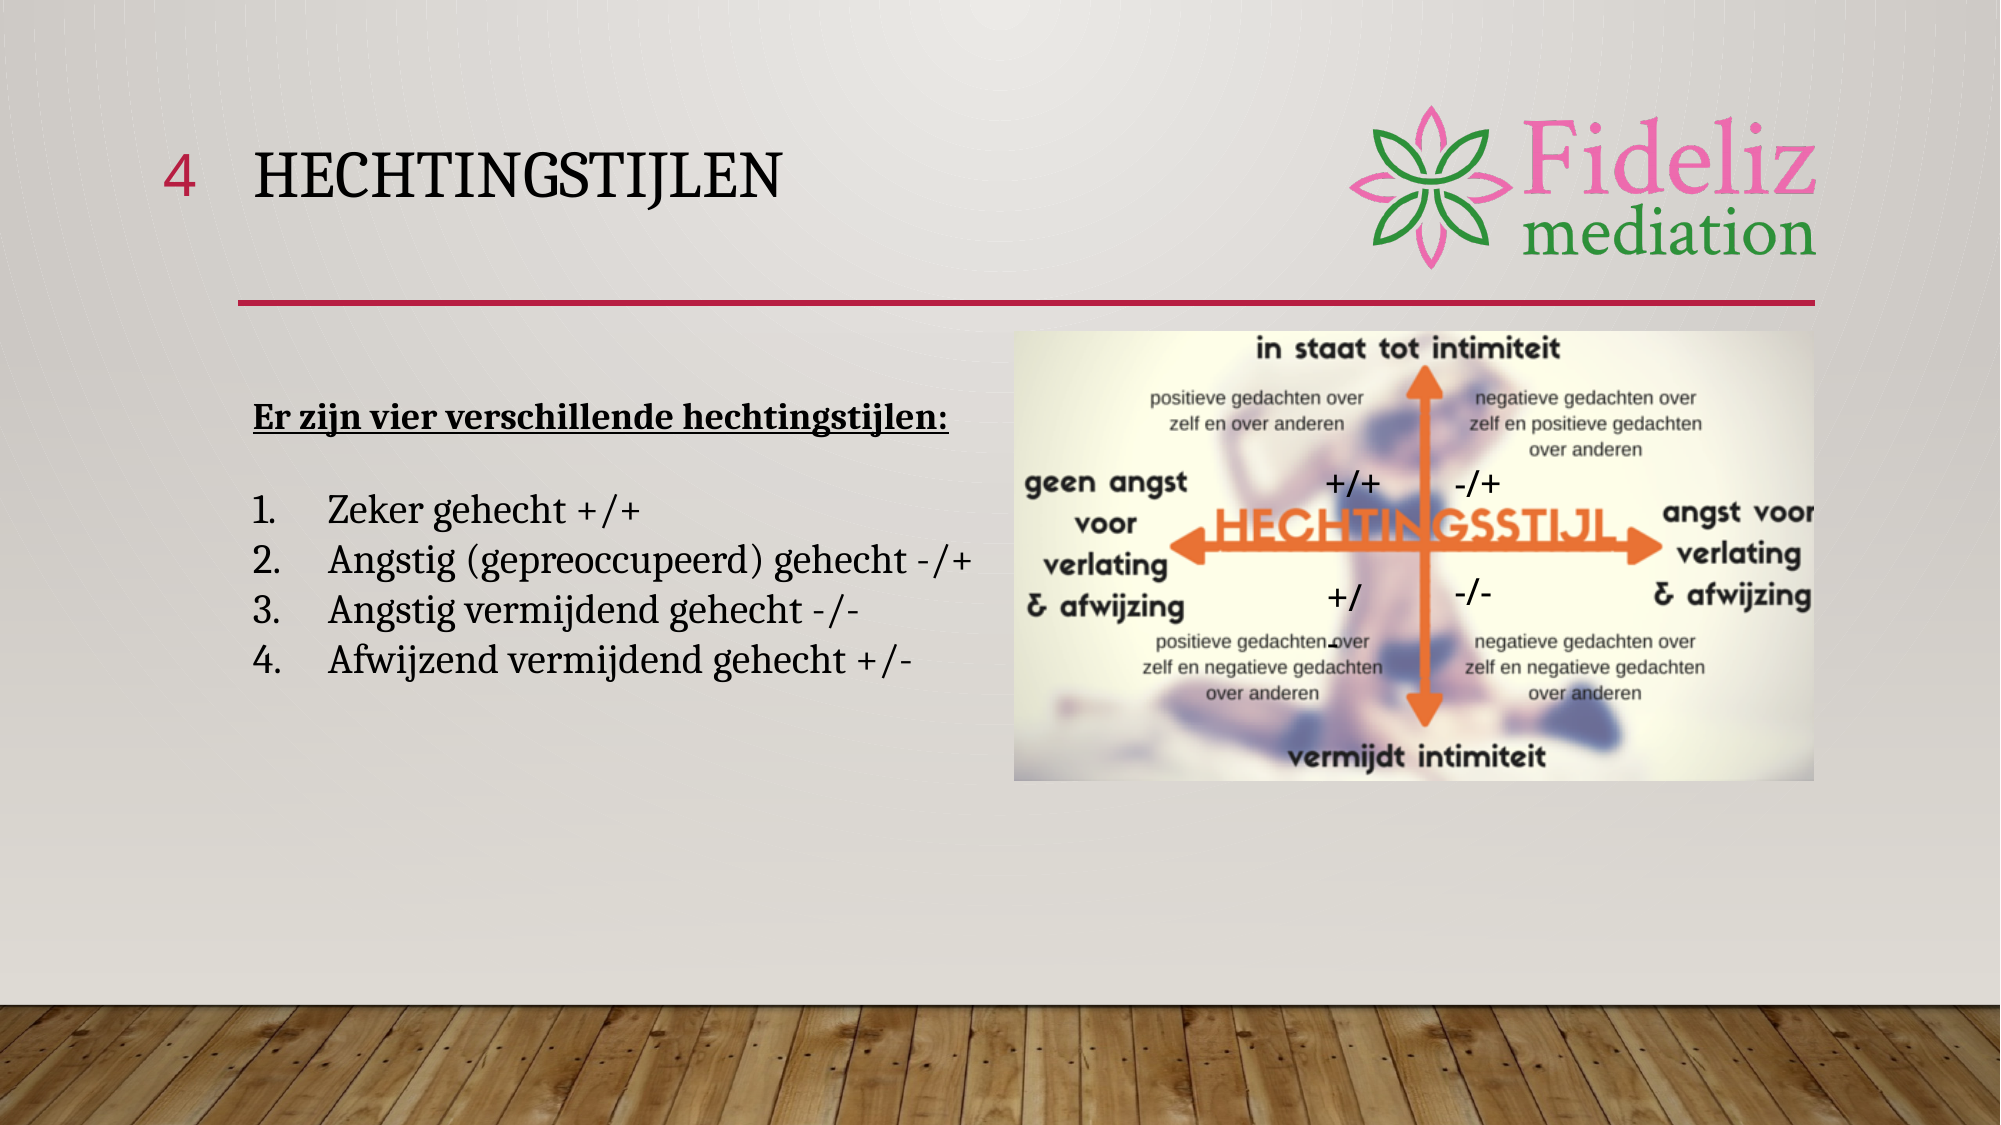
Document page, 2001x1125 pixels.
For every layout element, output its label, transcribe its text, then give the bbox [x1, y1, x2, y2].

picture [1014, 36, 1840, 781]
picture [0, 1005, 2000, 1125]
title Hechtingstijlen [238, 131, 1348, 305]
slide_number 4 [78, 131, 212, 214]
text_box Er zijn vier verschillende hechtingstijlen: Zeker gehecht +/+ Angstig (gepreoccupeerd) gehecht -/+ Angstig vermijdend gehecht -/- Afwijzend vermijdend gehecht +/- [238, 384, 1785, 830]
